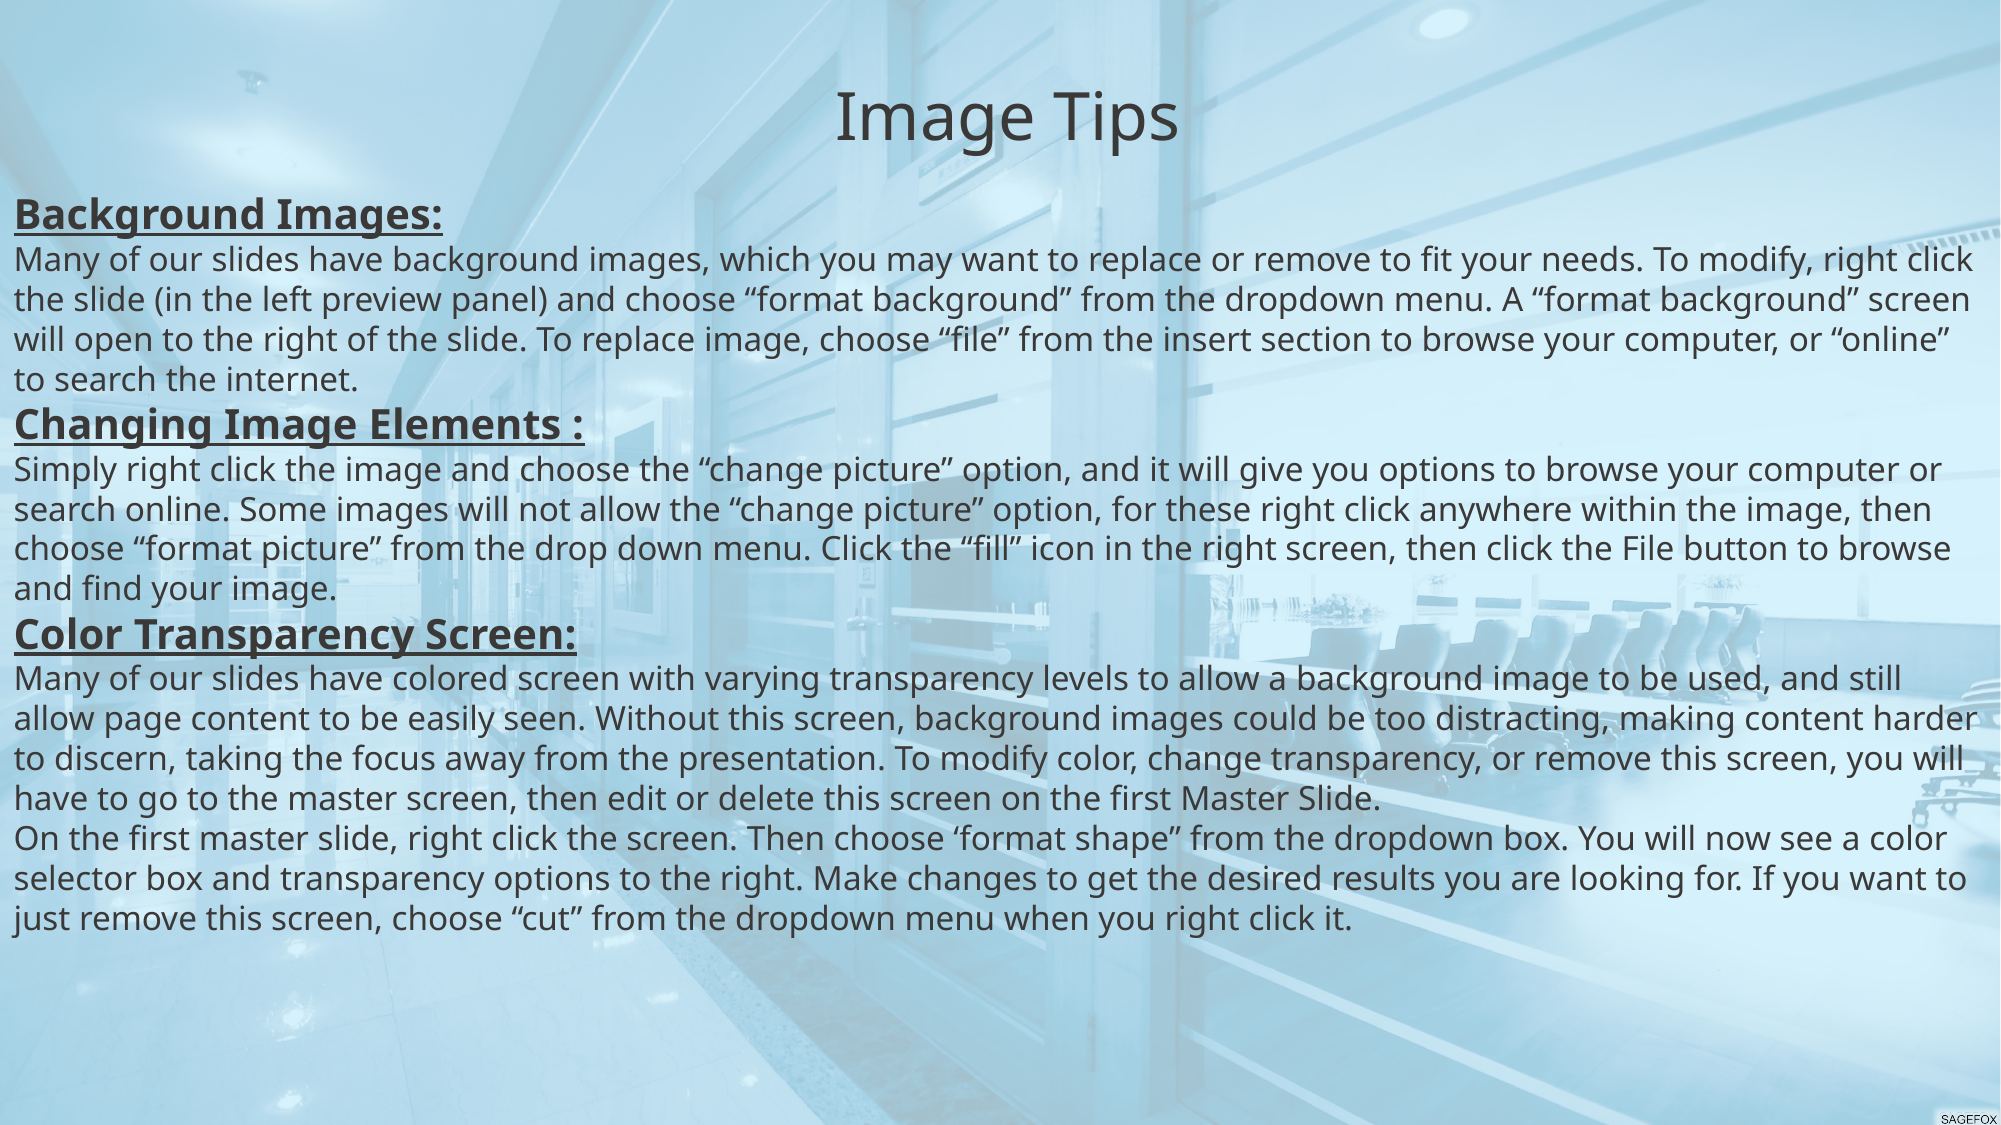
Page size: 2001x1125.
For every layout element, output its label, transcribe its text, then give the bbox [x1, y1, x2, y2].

picture [1938, 1114, 1999, 1125]
text_box Background Images: Many of our slides have background images, which you may want to replace or remove to fit your needs. To modify, right click the slide (in the left preview panel) and choose “format background” from the dropdown menu. A “format background” screen will open to the right of the slide. To replace image, choose “file” from the insert section to browse your computer, or “online” to search the internet. Changing Image Elements : Simply right click the image and choose the “change picture” option, and it will give you options to browse your computer or search online. Some images will not allow the “change picture” option, for these right click anywhere within the image, then choose “format picture” from the drop down menu. Click the “fill” icon in the right screen, then click the File button to browse and find your image. Color Transparency Screen: Many of our slides have colored screen with varying transparency levels to allow a background image to be used, and still allow page content to be easily seen. Without this screen, background images could be too distracting, making content harder to discern, taking the focus away from the presentation. To modify color, change transparency, or remove this screen, you will have to go to the master screen, then edit or delete this screen on the first Master Slide. On the first master slide, right click the screen. Then choose ‘format shape” from the dropdown box. You will now see a color selector box and transparency options to the right. Make changes to get the desired results you are looking for. If you want to just remove this screen, choose “cut” from the dropdown menu when you right click it. [0, 0, 2000, 1125]
title Image Tips [597, 59, 1420, 177]
